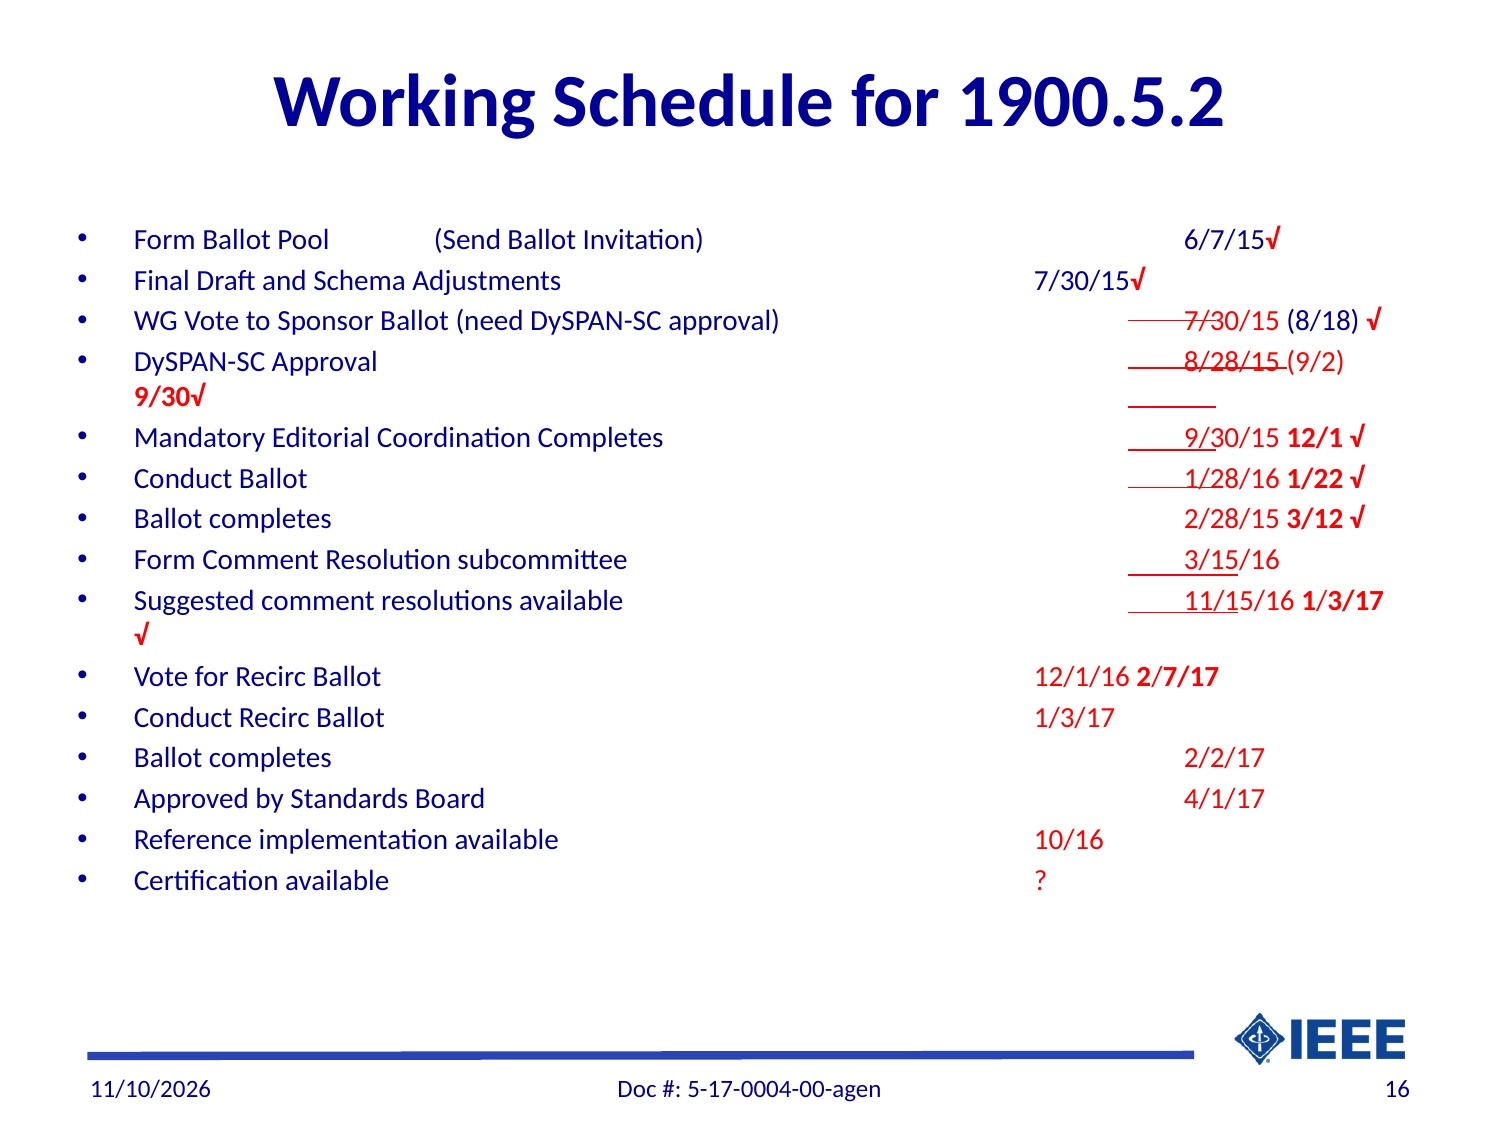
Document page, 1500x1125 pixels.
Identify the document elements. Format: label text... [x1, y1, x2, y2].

title Working Schedule for 1900.5.2 [75, 2, 1425, 191]
list Form Ballot Pool (Send Ballot Invitation) 6/7/15√ Final Draft and Schema Adjustments 7/30/15√ WG Vote to Sponsor Ballot (need DySPAN-SC approval) 7/30/15 (8/18) √ DySPAN-SC Approval 8/28/15 (9/2) 9/30√ Mandatory Editorial Coordination Completes 9/30/15 12/1 √ Conduct Ballot 1/28/16 1/22 √ Ballot completes 2/28/15 3/12 √ Form Comment Resolution subcommittee 3/15/16 Suggested comment resolutions available 11/15/16 1/3/17 √ Vote for Recirc Ballot 12/1/16 2/7/17 Conduct Recirc Ballot 1/3/17 Ballot completes 2/2/17 Approved by Standards Board 4/1/17 Reference implementation available 10/16 Certification available ? [62, 212, 1413, 955]
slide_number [75, 1057, 425, 1118]
footer Doc #: 5-17-0004-00-agen [512, 1057, 988, 1118]
slide_number 16 [1074, 1057, 1425, 1118]
picture [1231, 1011, 1406, 1057]
